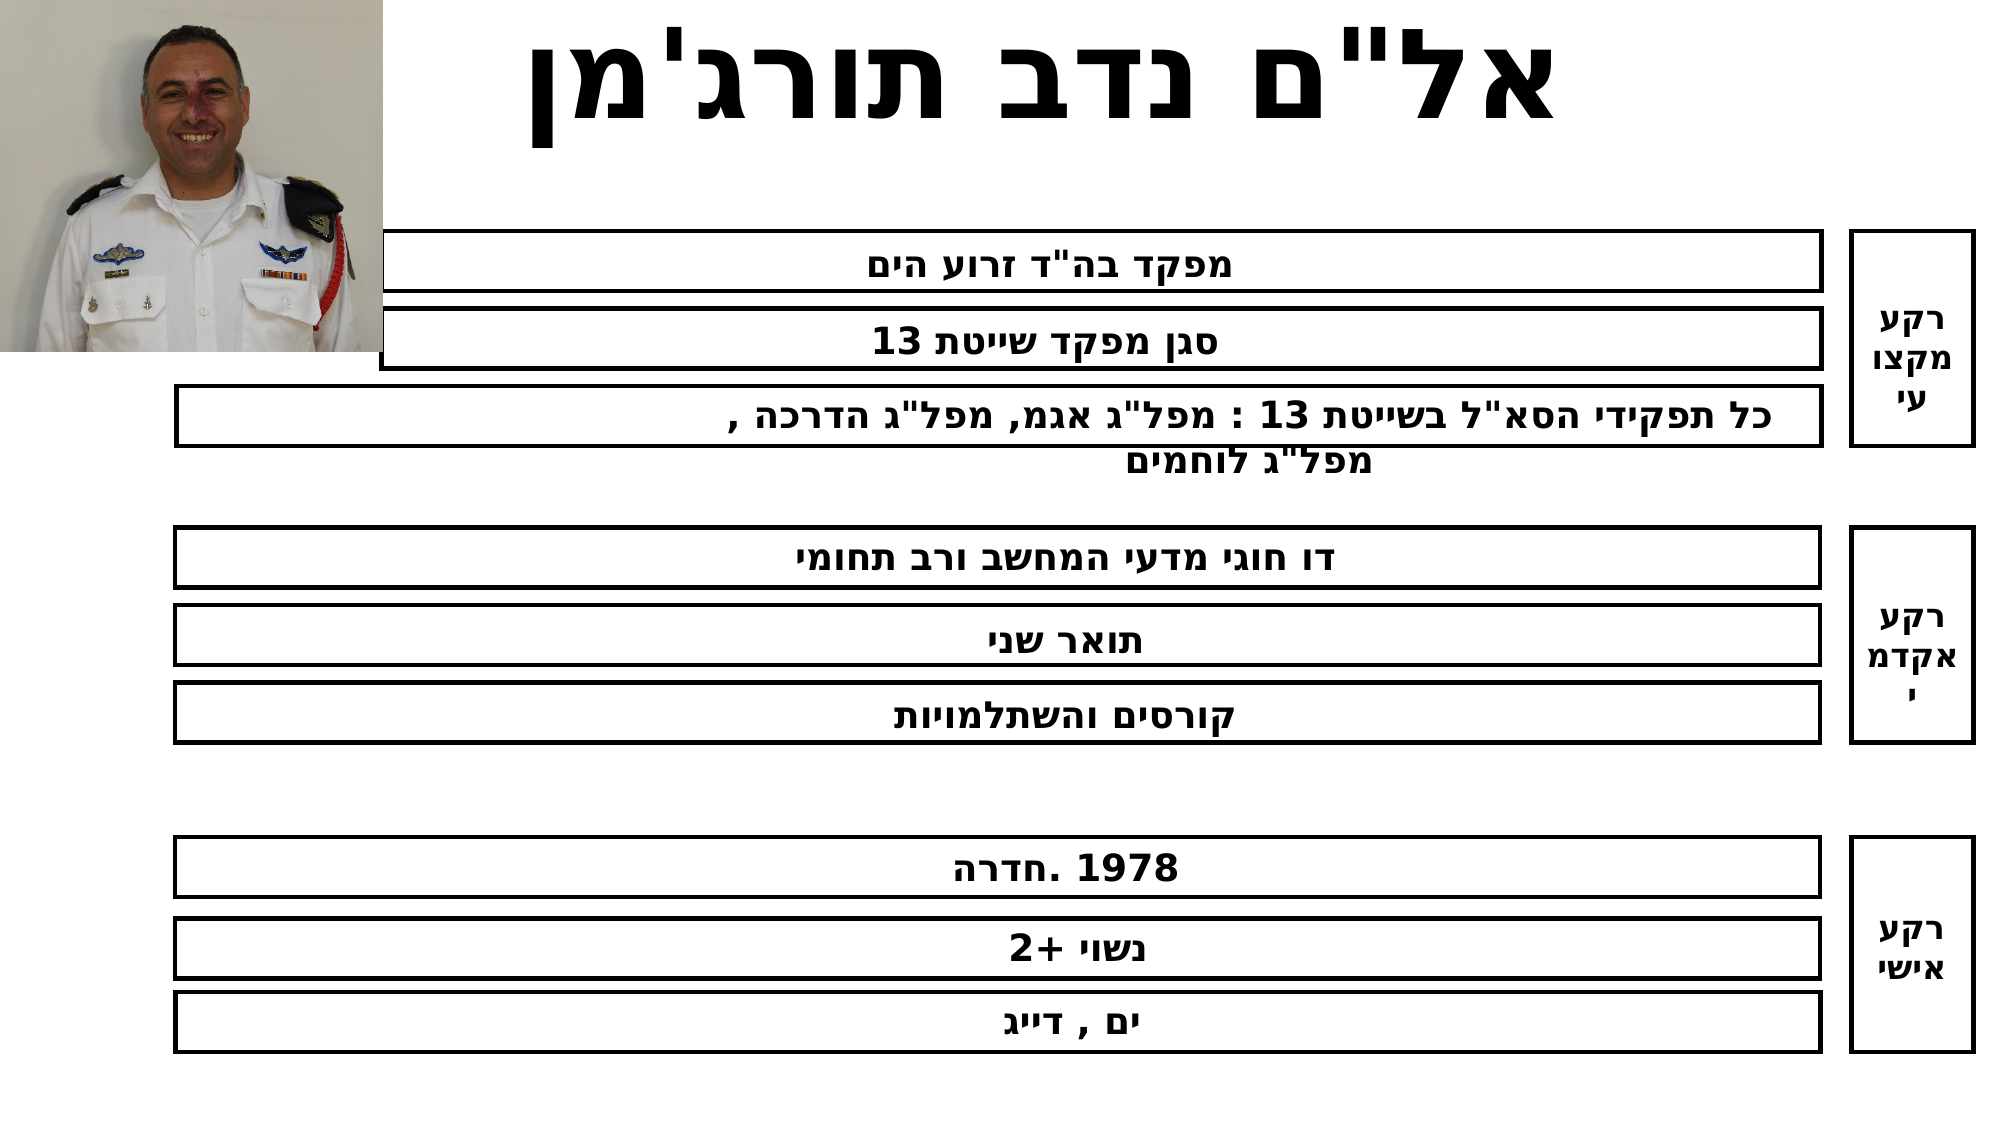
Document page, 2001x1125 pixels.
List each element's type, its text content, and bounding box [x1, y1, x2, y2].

text_box [383, 230, 1822, 292]
text_box 1978 .חדרה [701, 836, 1430, 897]
text_box רקע אישי [1850, 898, 1973, 994]
text_box קורסים והשתלמויות [701, 683, 1430, 744]
text_box [1850, 836, 1974, 1053]
text_box רקע אקדמי [1851, 586, 1974, 722]
text_box [175, 991, 1822, 1053]
text_box [174, 836, 1821, 898]
text_box [174, 526, 1821, 588]
text_box סגן מפקד שייטת 13 [680, 309, 1410, 369]
picture [0, 0, 383, 352]
text_box [174, 604, 1821, 666]
text_box [175, 385, 679, 447]
text_box דו חוגי מדעי המחשב ורב תחומי [701, 525, 1430, 586]
text_box [381, 307, 1822, 369]
text_box נשוי +2 [713, 916, 1443, 977]
text_box [1850, 230, 1974, 447]
text_box כל תפקידי הסא"ל בשייטת 13 : מפל"ג אגמ, מפל"ג הדרכה , מפל"ג לוחמים [679, 383, 1820, 489]
text_box רקע מקצועי [1851, 288, 1974, 424]
text_box [1850, 526, 1974, 743]
text_box מפקד בה"ד זרוע הים [679, 232, 1408, 293]
text_box [174, 681, 1821, 743]
title אל"ם נדב תורג'מן [383, 0, 1750, 154]
text_box [174, 917, 1821, 979]
text_box ים , דייג [701, 989, 1430, 1049]
text_box תואר שני [701, 608, 1430, 668]
